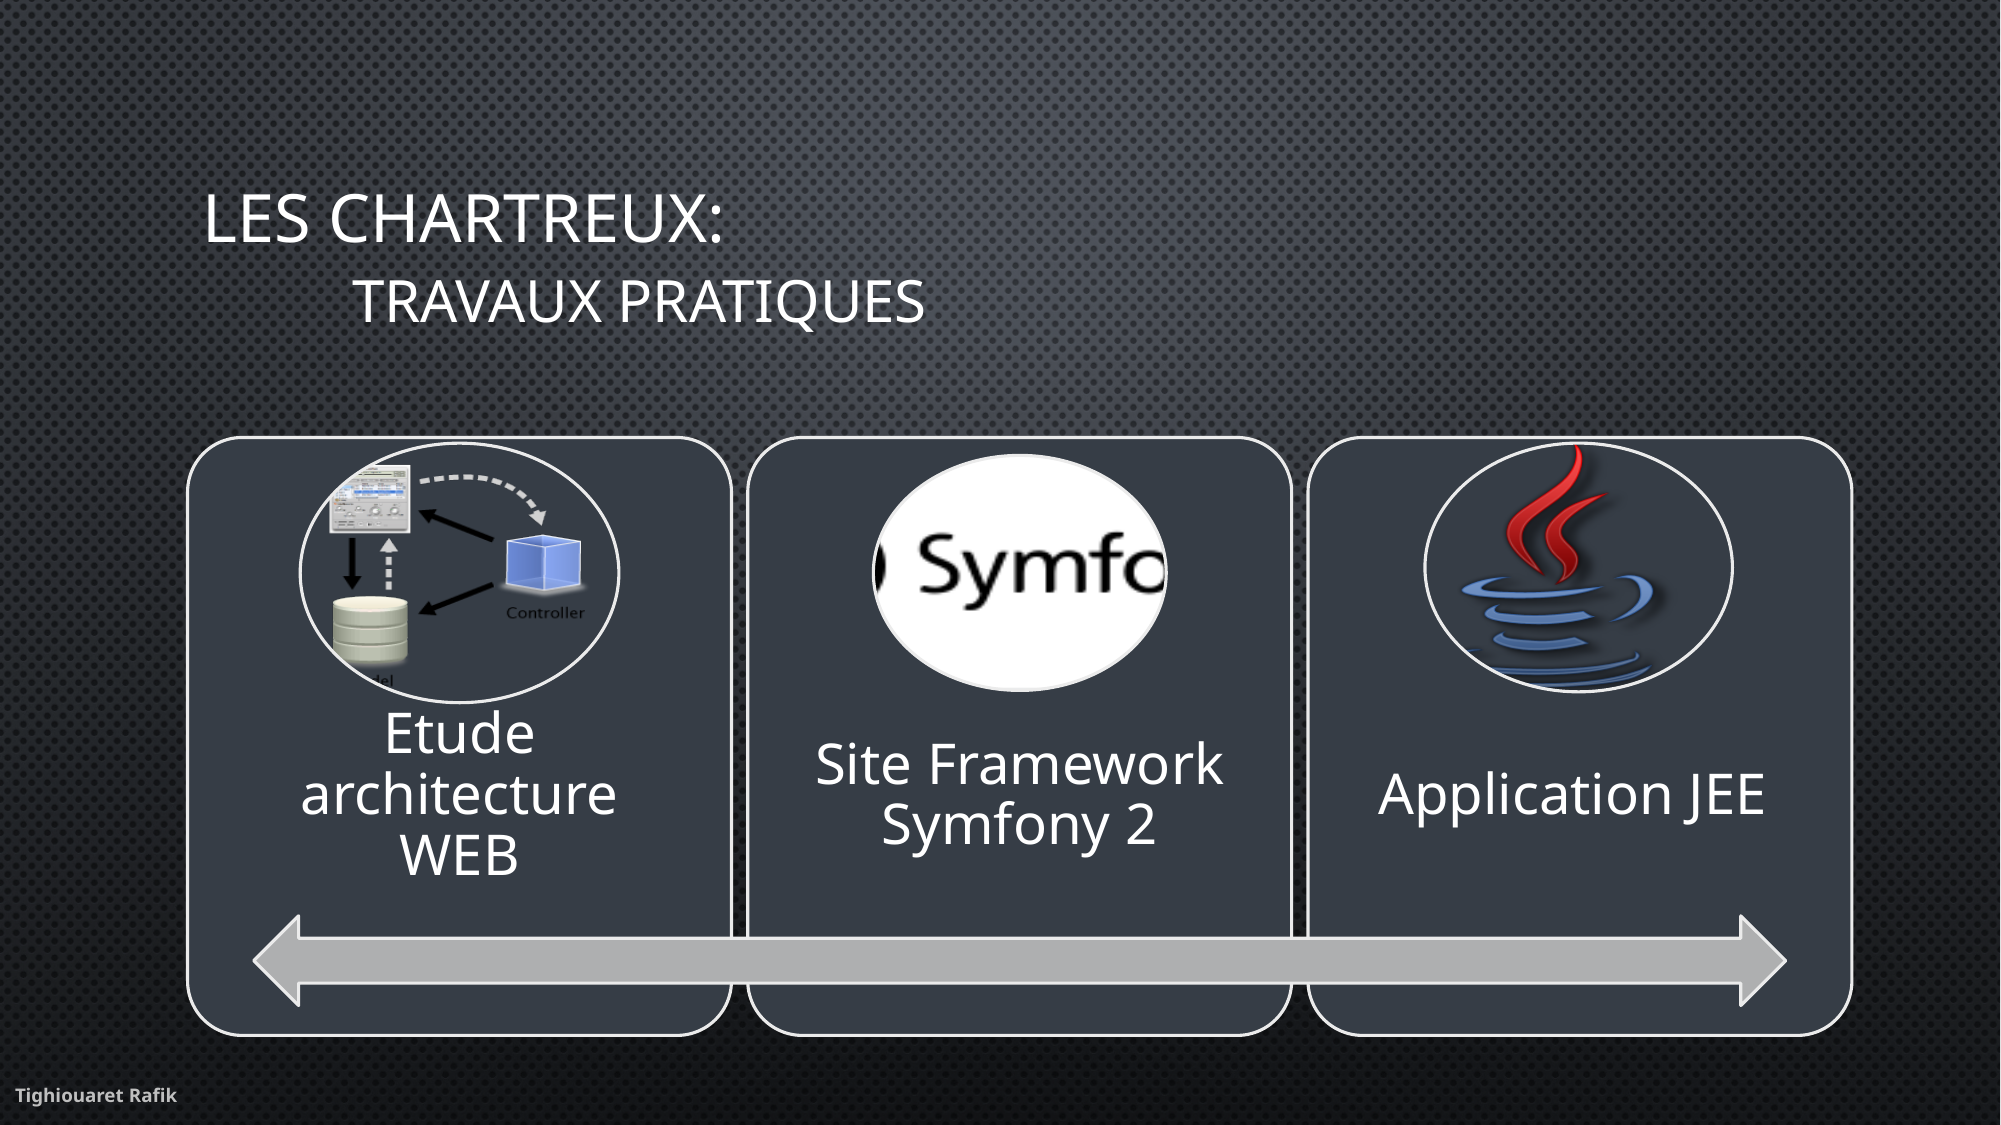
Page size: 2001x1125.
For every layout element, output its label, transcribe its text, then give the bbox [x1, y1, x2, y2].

footer Tighiouaret Rafik [0, 1065, 1238, 1125]
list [186, 437, 1853, 1036]
title Les Chartreux: Travaux pratiques [187, 99, 1813, 413]
